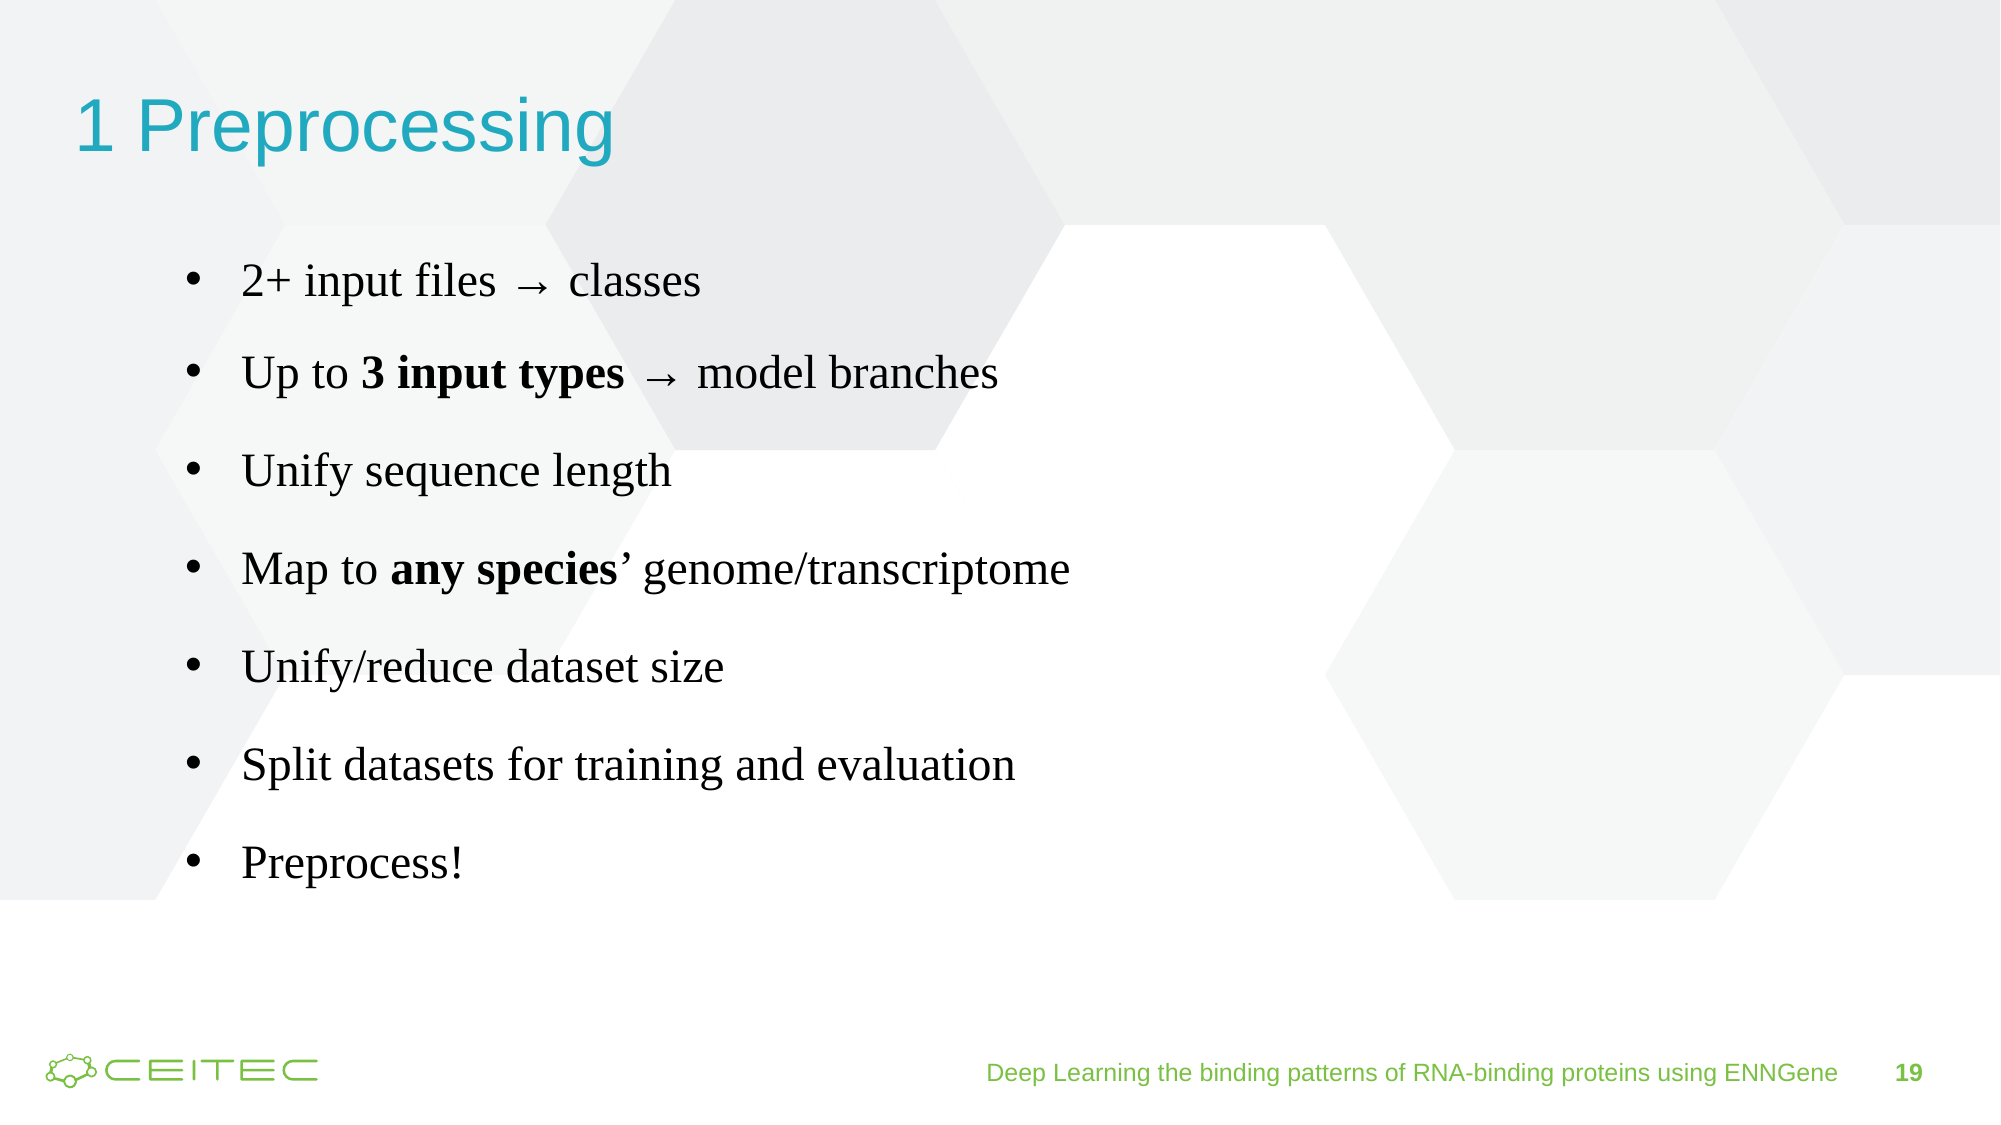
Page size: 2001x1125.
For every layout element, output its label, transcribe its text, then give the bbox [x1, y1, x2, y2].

text_box [184, 820, 762, 1027]
text_box 19 [1840, 1051, 1924, 1087]
text_box 1 Preprocessing [74, 59, 1139, 196]
text_box 2+ input files → classes Up to 3 input types → model branches Unify sequence length Map to any species’ genome/transcriptome Unify/reduce dataset size Split datasets for training and evaluation Preprocess! [184, 220, 1163, 820]
text_box Deep Learning the binding patterns of RNA-binding proteins using ENNGene [546, 1051, 1840, 1087]
